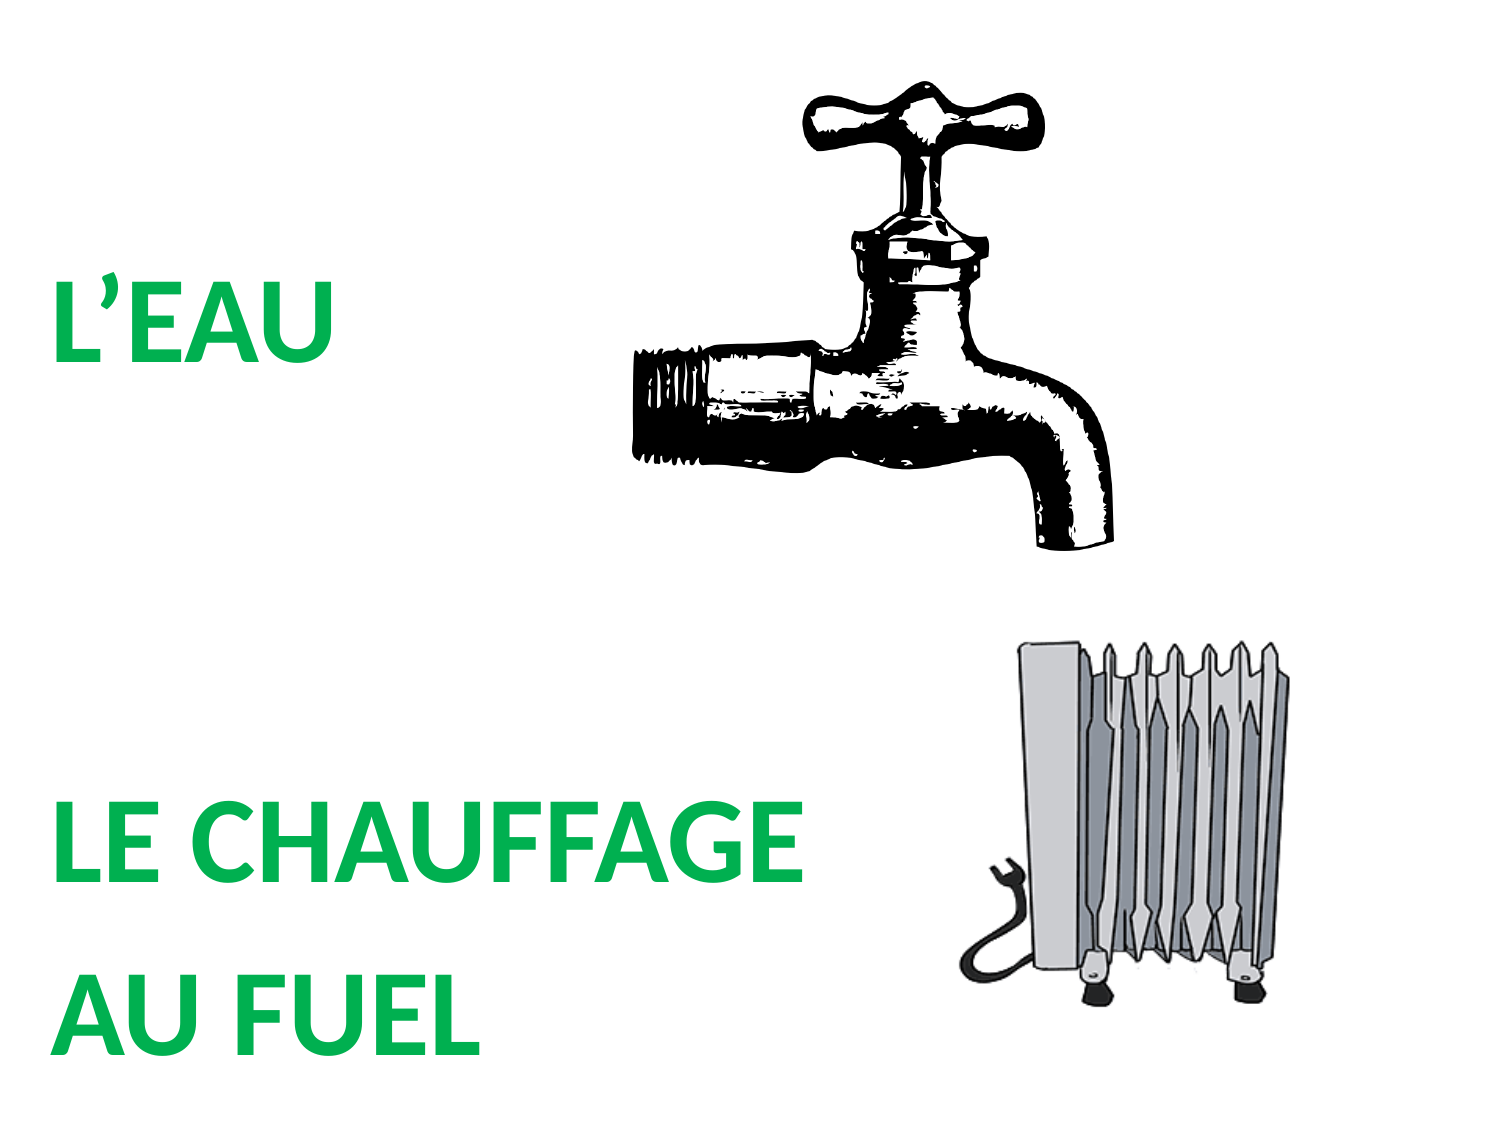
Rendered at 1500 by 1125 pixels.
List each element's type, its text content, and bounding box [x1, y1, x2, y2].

picture [925, 597, 1369, 1040]
picture [632, 81, 1114, 551]
list L’EAU LE CHAUFFAGE AU FUEL [35, 35, 1465, 1090]
